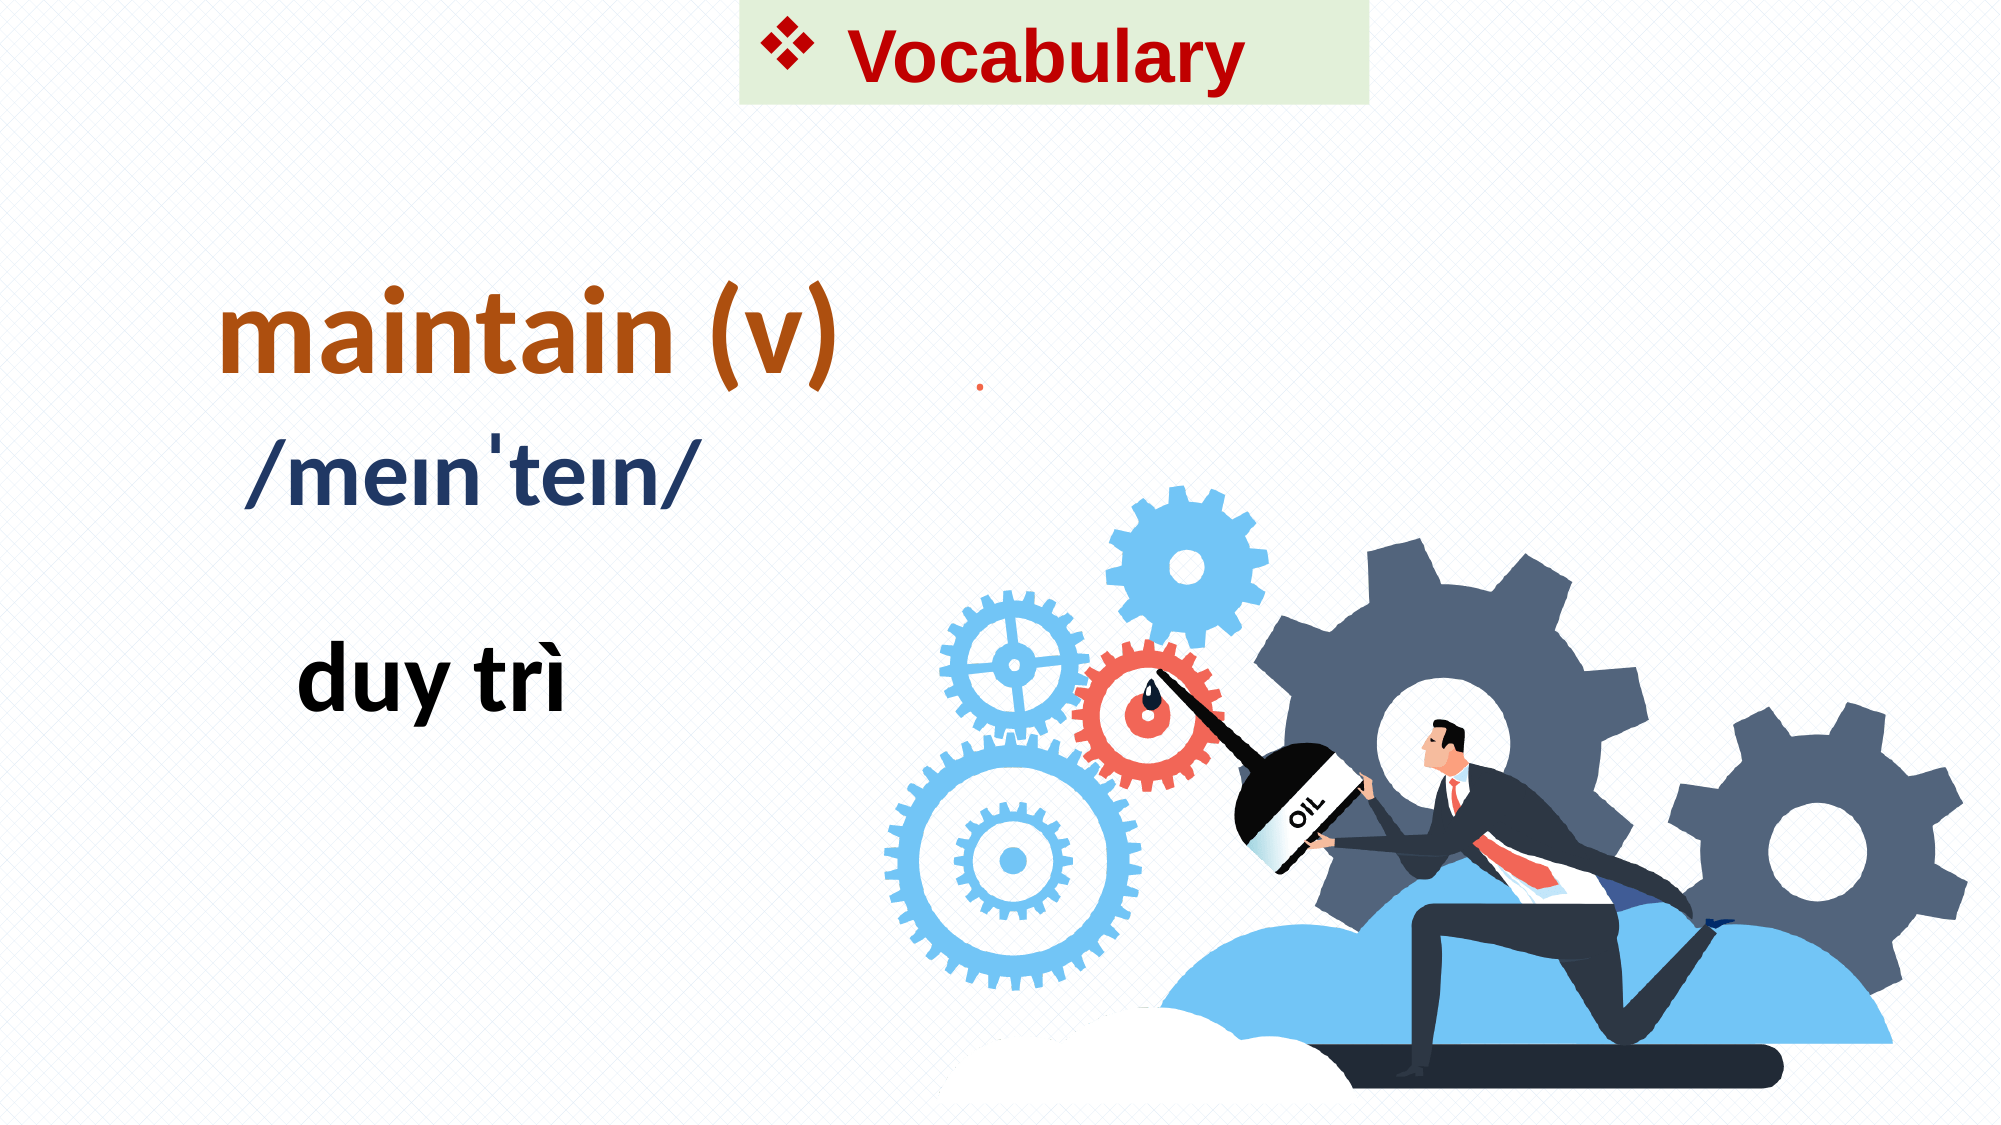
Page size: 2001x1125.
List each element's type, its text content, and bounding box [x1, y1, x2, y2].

text_box duy trì [100, 603, 765, 739]
text_box Vocabulary [739, 0, 1370, 105]
text_box . [958, 331, 2000, 409]
text_box /meɪnˈteɪn/ [230, 404, 738, 532]
picture [884, 472, 2000, 1104]
text_box maintain (v) [100, 250, 959, 359]
